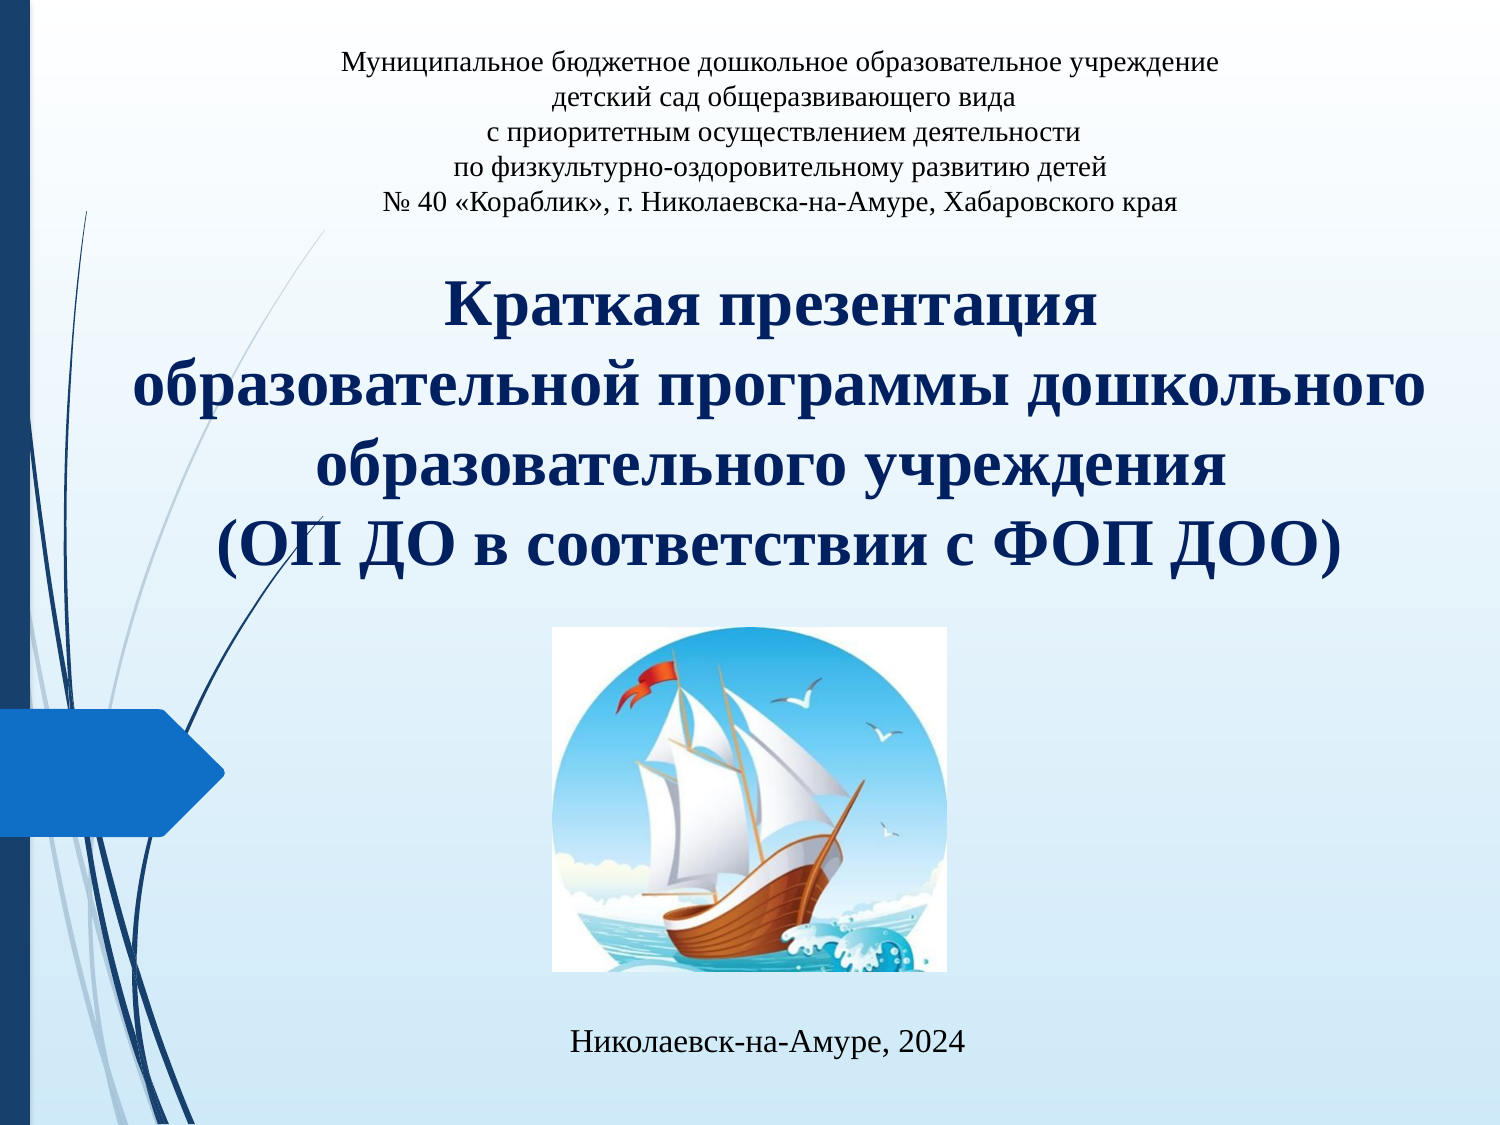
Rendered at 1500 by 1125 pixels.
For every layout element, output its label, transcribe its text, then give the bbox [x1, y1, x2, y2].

picture [552, 627, 948, 972]
text_box Муниципальное бюджетное дошкольное образовательное учреждение детский сад общеразвивающего вида с приоритетным осуществлением деятельности по физкультурно-оздоровительному развитию детей № 40 «Кораблик», г. Николаевска-на-Амуре, Хабаровского края [84, 34, 1477, 225]
text_box Николаевск-на-Амуре, 2024 [554, 1011, 981, 1067]
title Краткая презентация образовательной программы дошкольного образовательного учреждения (ОП ДО в соответствии с ФОП ДОО) [114, 242, 1447, 587]
